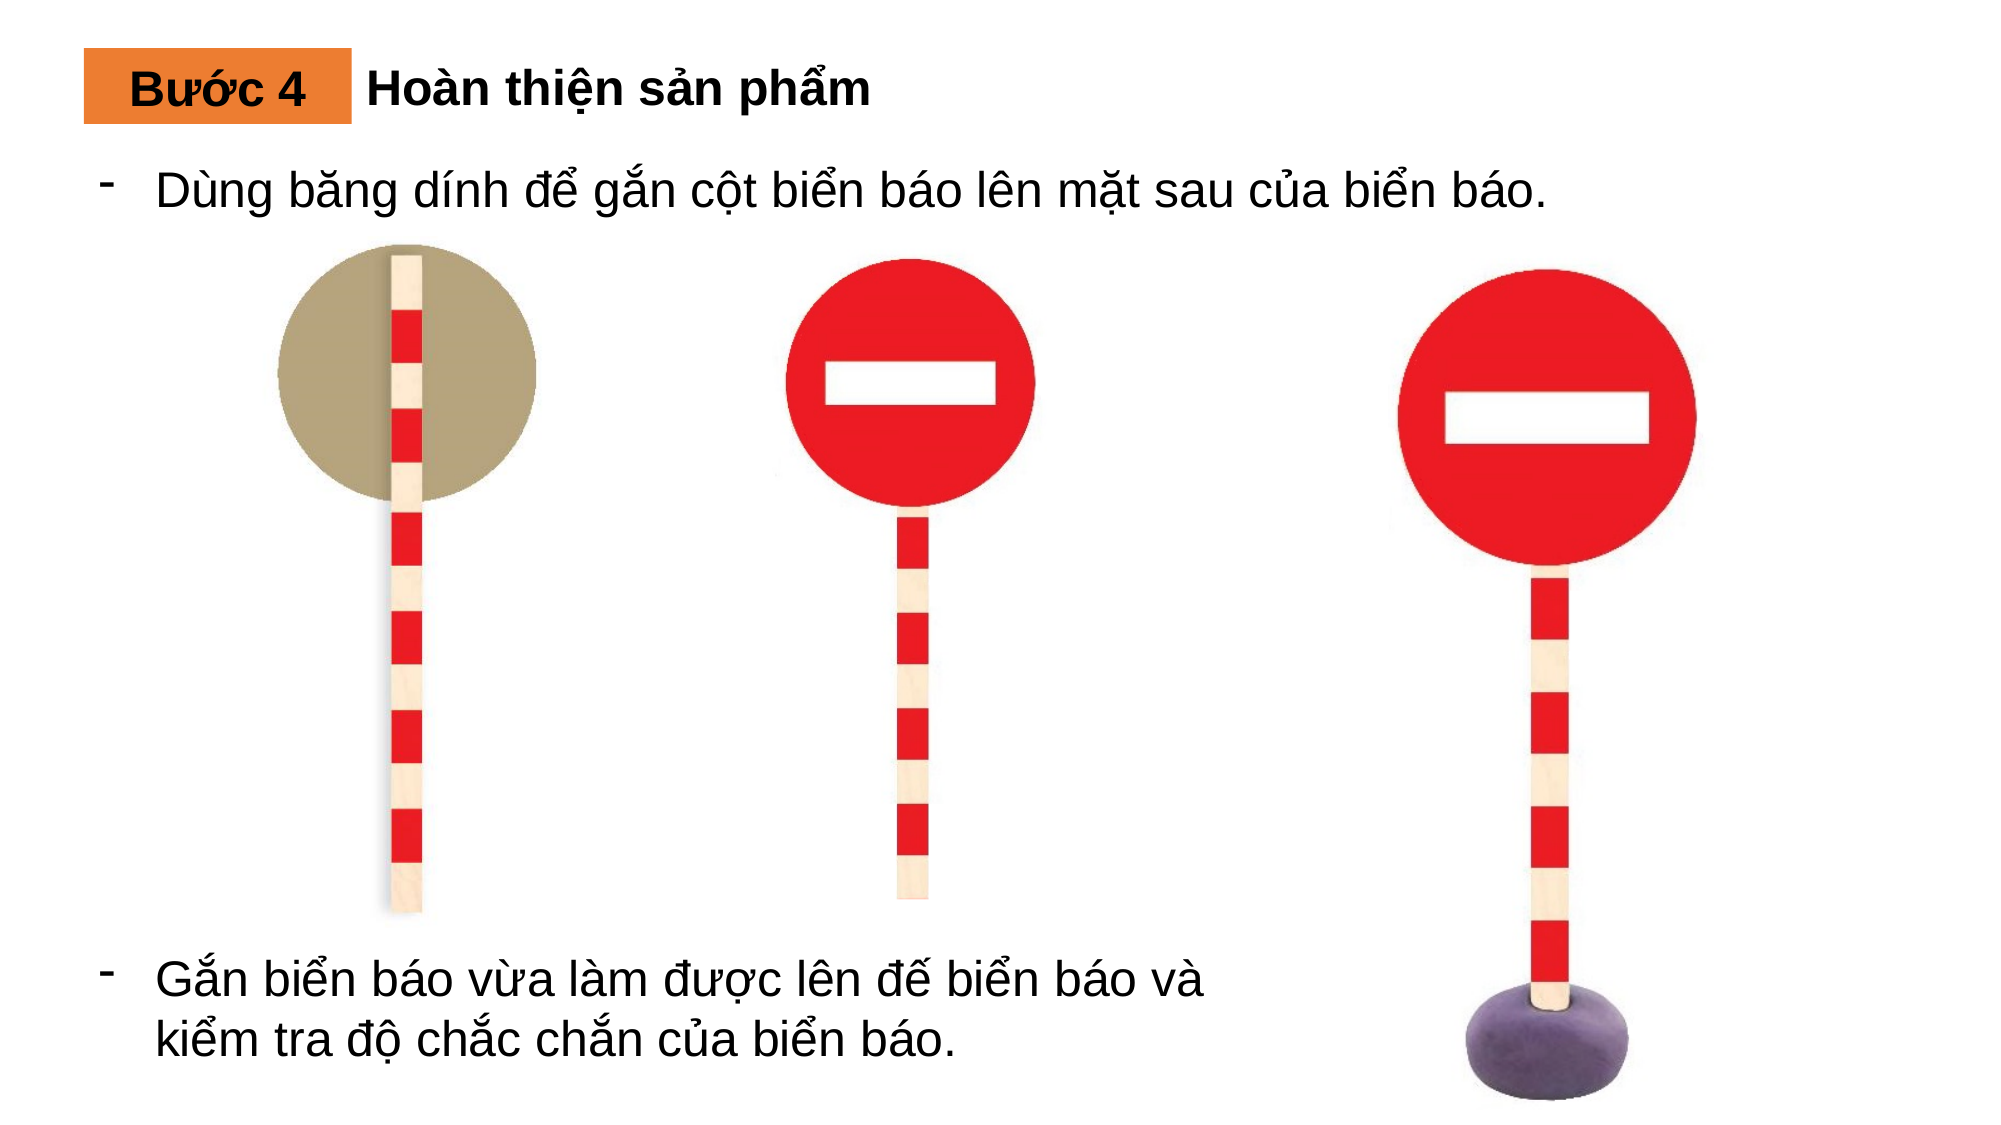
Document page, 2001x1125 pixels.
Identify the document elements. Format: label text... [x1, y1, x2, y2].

picture [765, 216, 1047, 913]
text_box Hoàn thiện sản phẩm [351, 48, 1115, 123]
picture [1388, 232, 1722, 1110]
text_box Bước 4 [83, 47, 353, 125]
picture [233, 236, 597, 928]
text_box Gắn biển báo vừa làm được lên đế biển báo và kiểm tra độ chắc chắn của biển báo. [83, 938, 1260, 1074]
text_box Dùng băng dính để gắn cột biển báo lên mặt sau của biển báo. [83, 149, 1899, 225]
